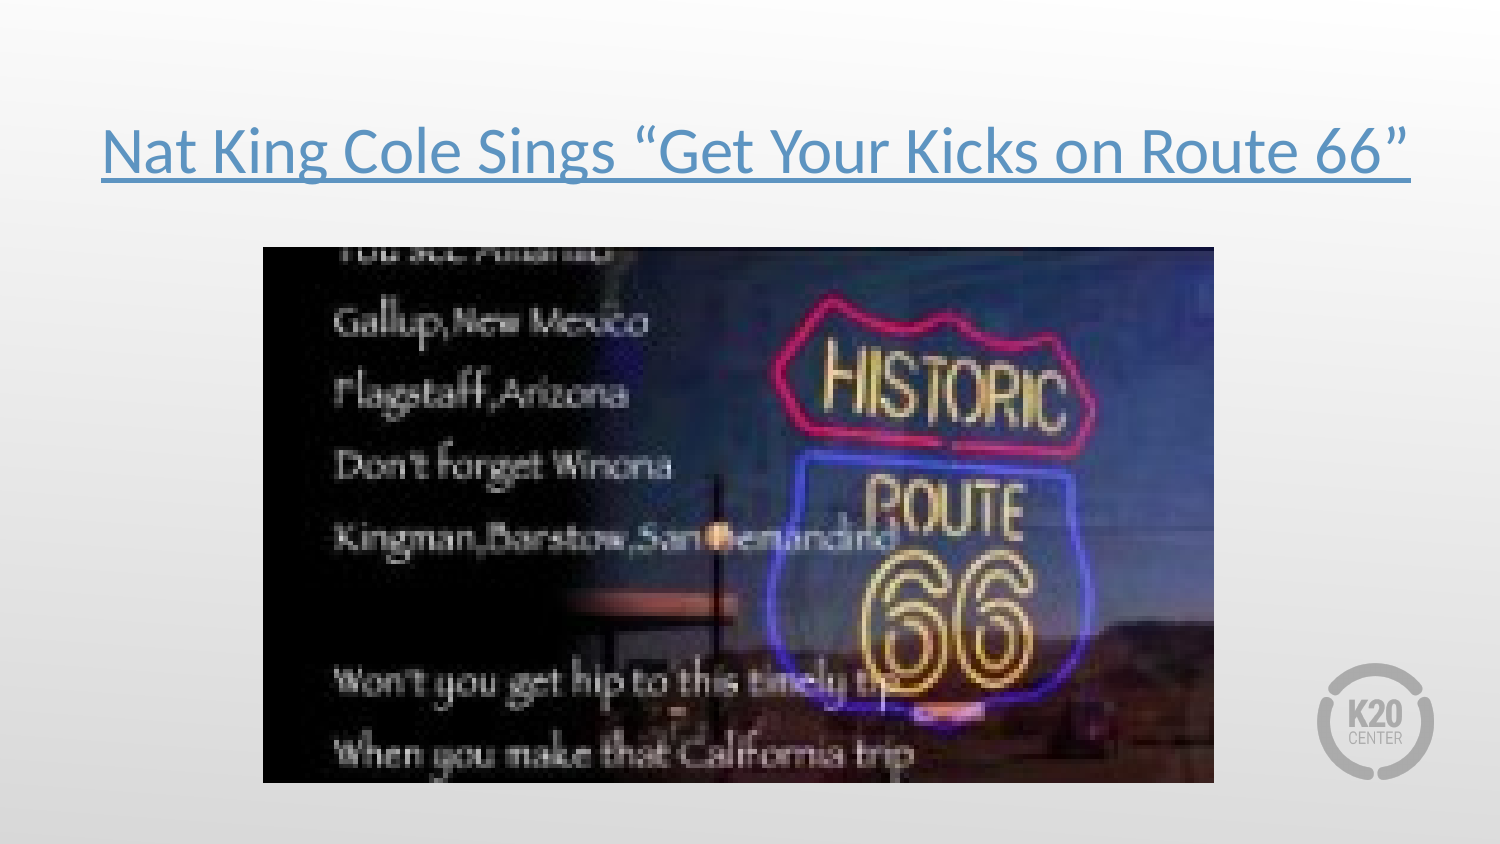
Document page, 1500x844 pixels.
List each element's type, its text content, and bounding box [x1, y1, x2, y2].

title Nat King Cole Sings “Get Your Kicks on Route 66” [75, 46, 1438, 188]
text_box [262, 246, 1215, 784]
picture [1300, 646, 1451, 797]
